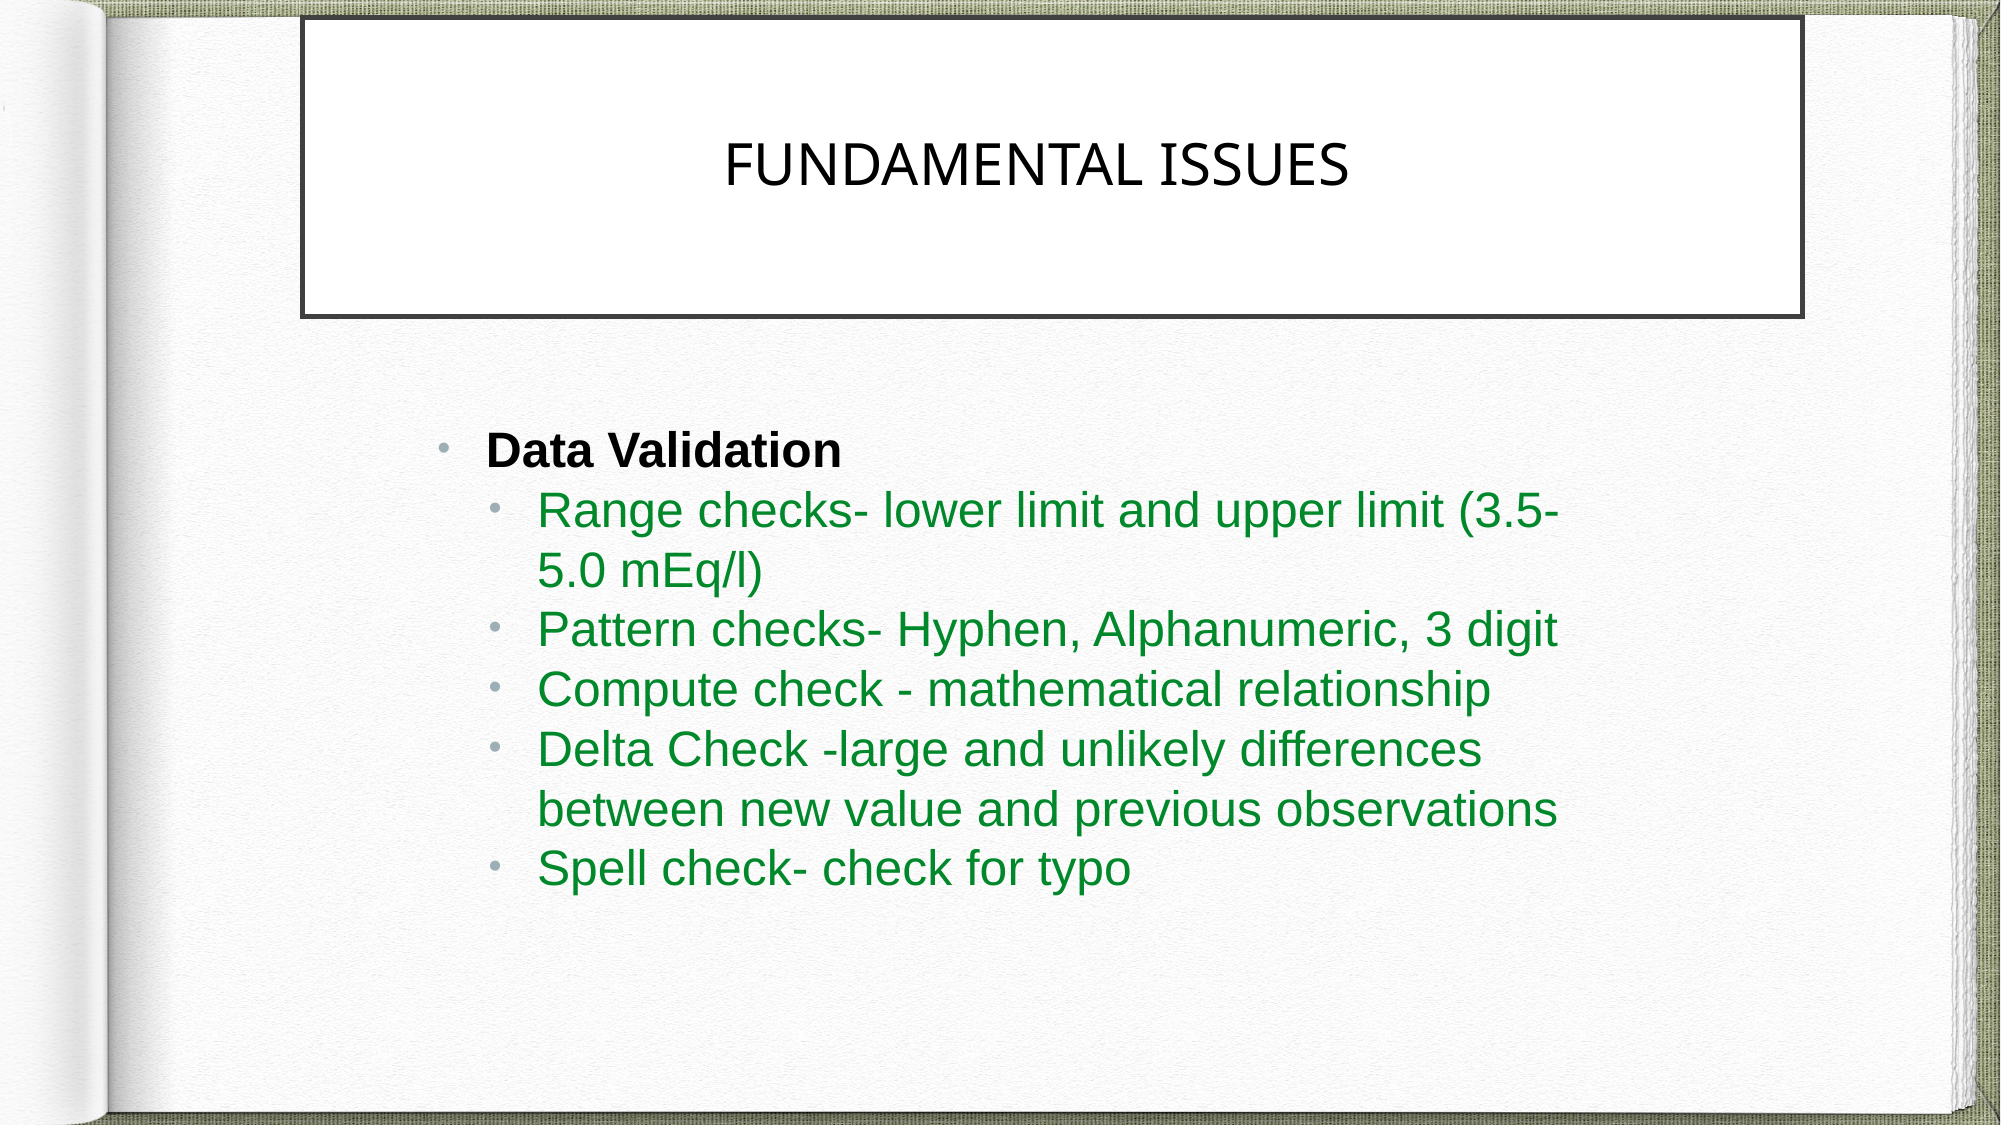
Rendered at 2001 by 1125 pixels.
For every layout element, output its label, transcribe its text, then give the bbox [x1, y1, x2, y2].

picture [0, 0, 2001, 1125]
list Data Validation Range checks- lower limit and upper limit (3.5-5.0 mEq/l) Pattern checks- Hyphen, Alphanumeric, 3 digit Compute check - mathematical relationship Delta Check -large and unlikely differences between new value and previous observations Spell check- check for typo [437, 297, 1563, 972]
title Fundamental Issues [300, 15, 1805, 319]
